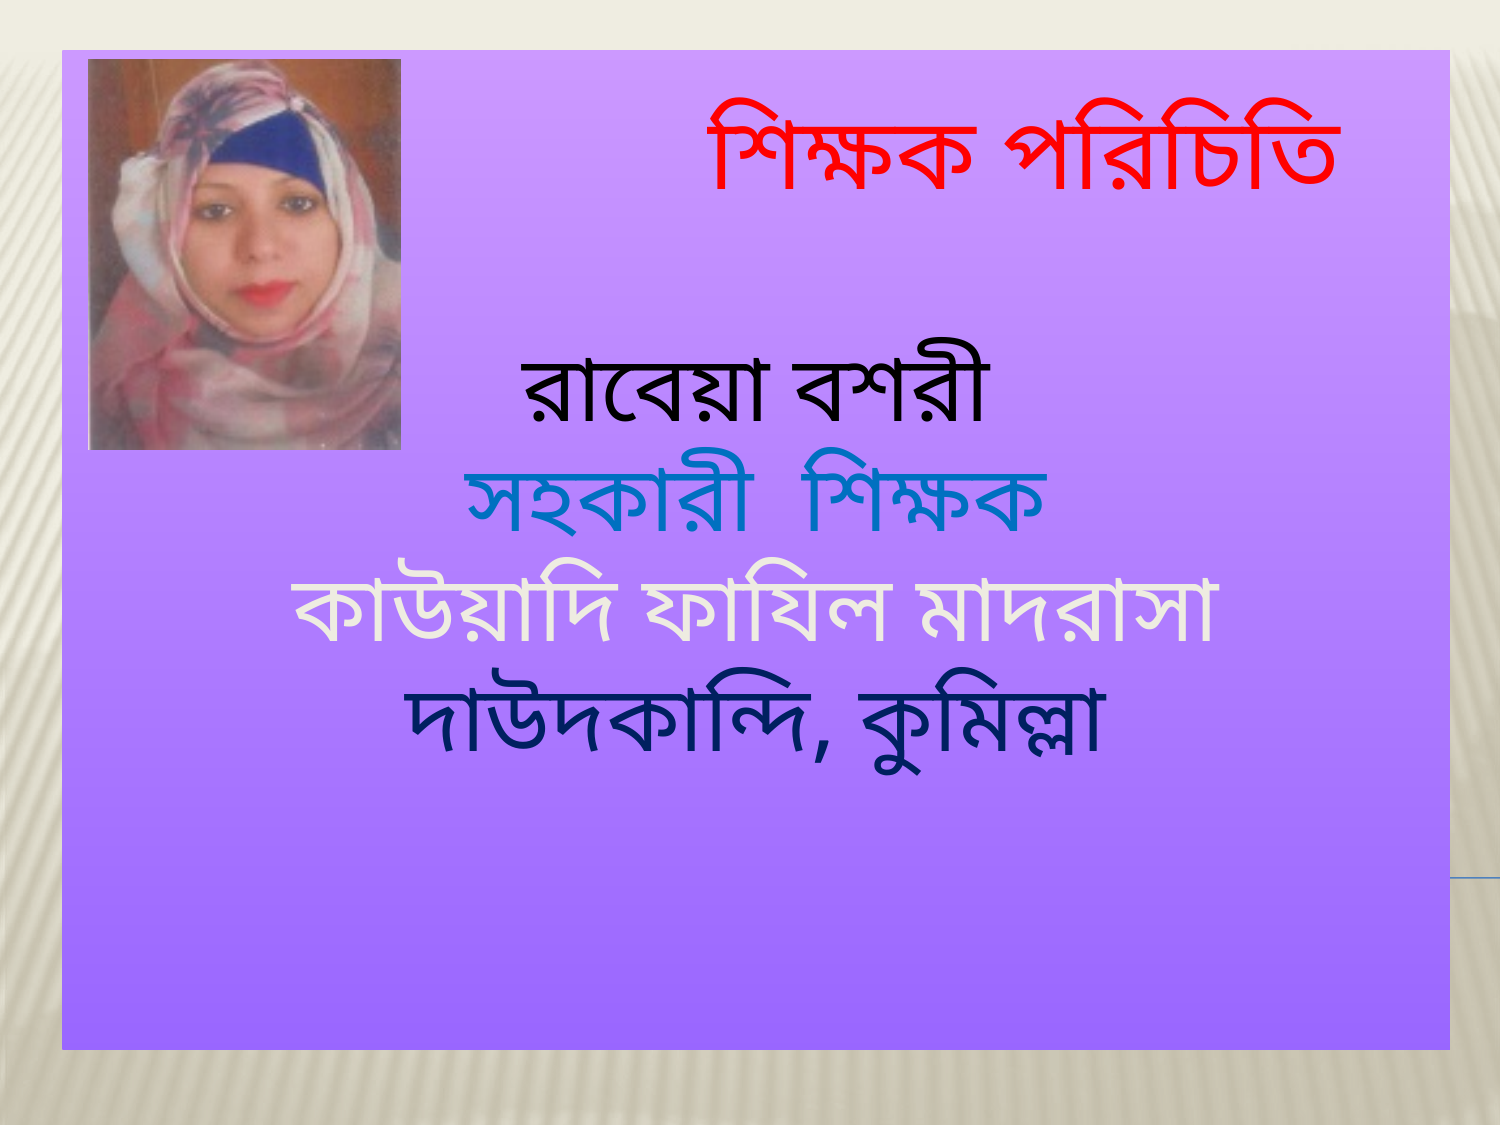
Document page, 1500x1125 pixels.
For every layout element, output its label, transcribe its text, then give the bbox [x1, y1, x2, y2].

text_box শিক্ষক পরিচিতি [624, 81, 1450, 217]
text_box রাবেয়া বশরী সহকারী শিক্ষক কাউয়াদি ফাযিল মাদরাসা দাউদকান্দি, কুমিল্লা [62, 50, 1450, 1050]
picture [87, 59, 401, 451]
